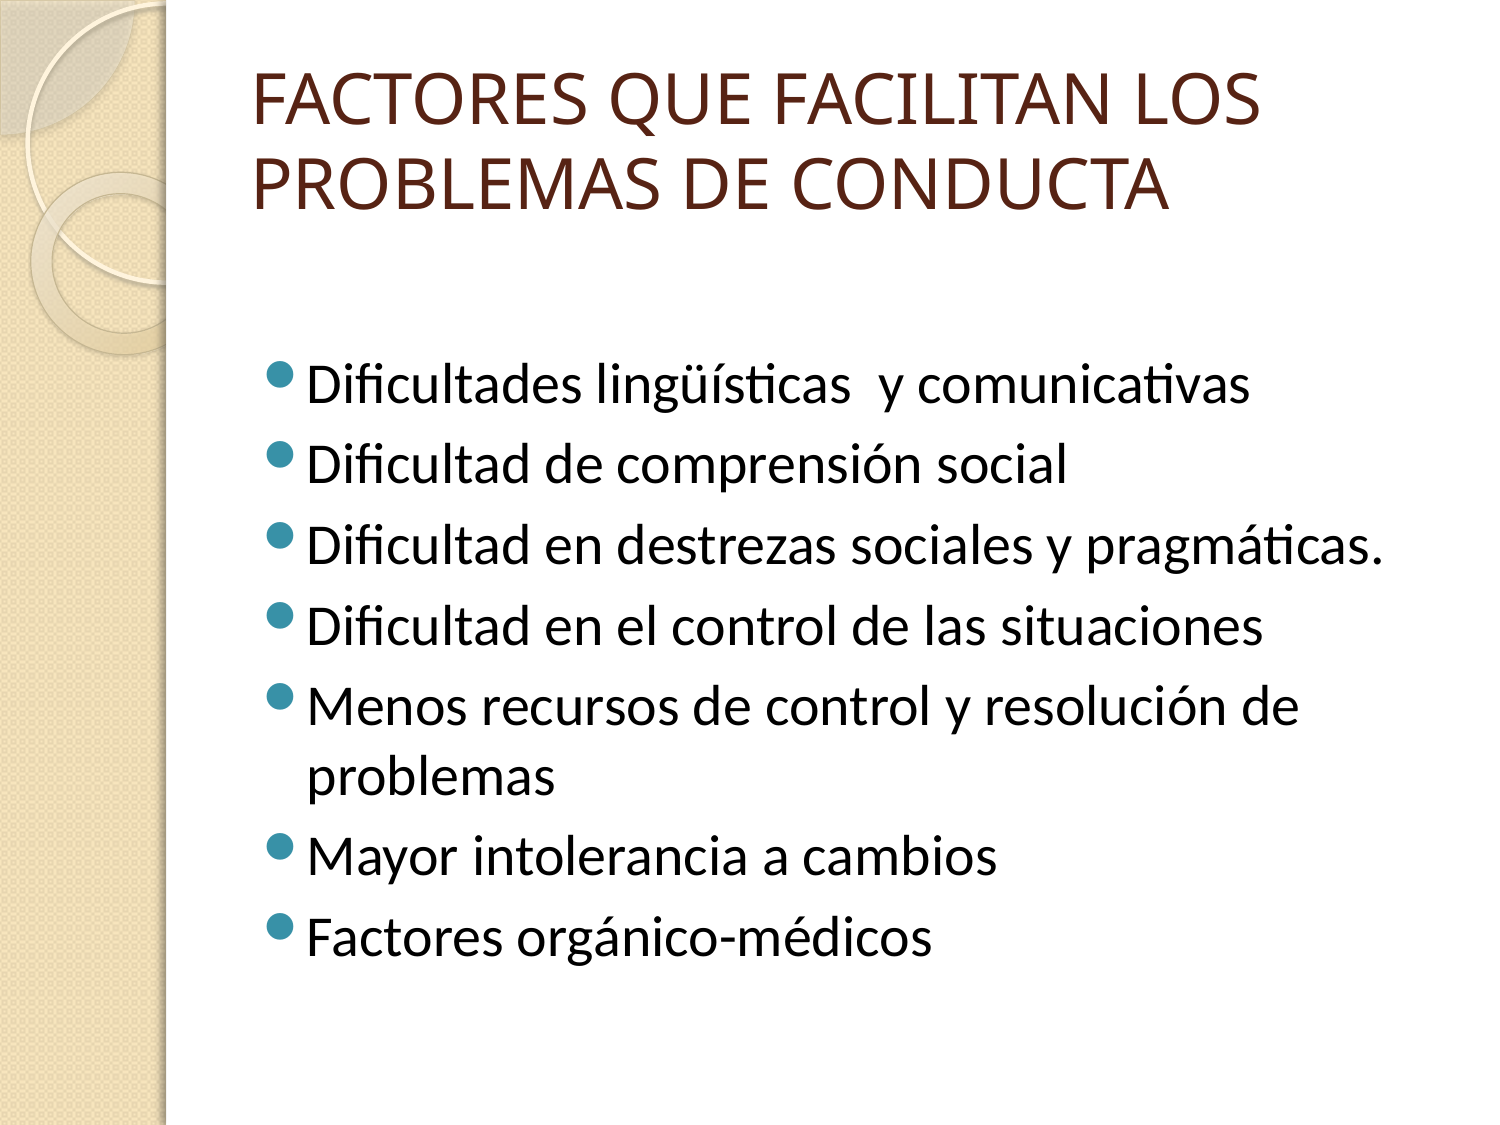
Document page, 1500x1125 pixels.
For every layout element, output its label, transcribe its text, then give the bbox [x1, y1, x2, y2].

list Dificultades lingüísticas y comunicativas Dificultad de comprensión social Dificultad en destrezas sociales y pragmáticas. Dificultad en el control de las situaciones Menos recursos de control y resolución de problemas Mayor intolerancia a cambios Factores orgánico-médicos [235, 338, 1466, 976]
title FACTORES QUE FACILITAN LOS PROBLEMAS DE CONDUCTA [235, 45, 1466, 233]
